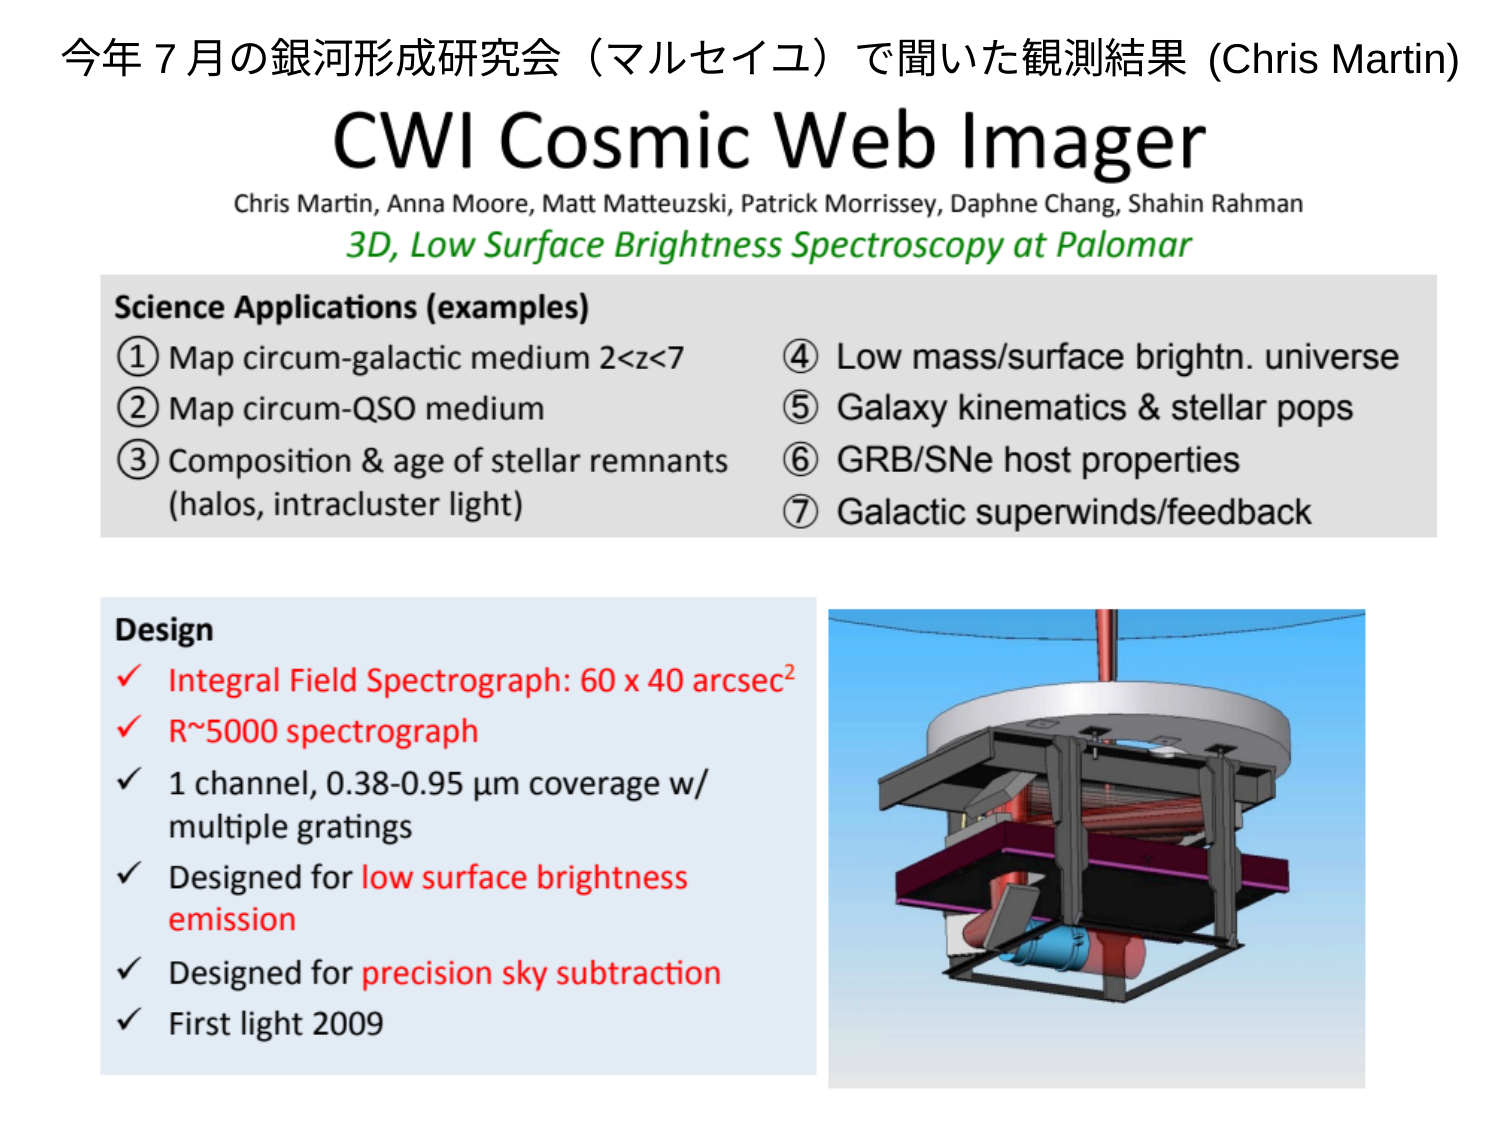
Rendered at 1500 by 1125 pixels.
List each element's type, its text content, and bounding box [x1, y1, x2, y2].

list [52, 54, 1483, 1125]
text_box 今年7月の銀河形成研究会（マルセイユ）で聞いた観測結果 (Chris Martin) [45, 24, 1476, 90]
